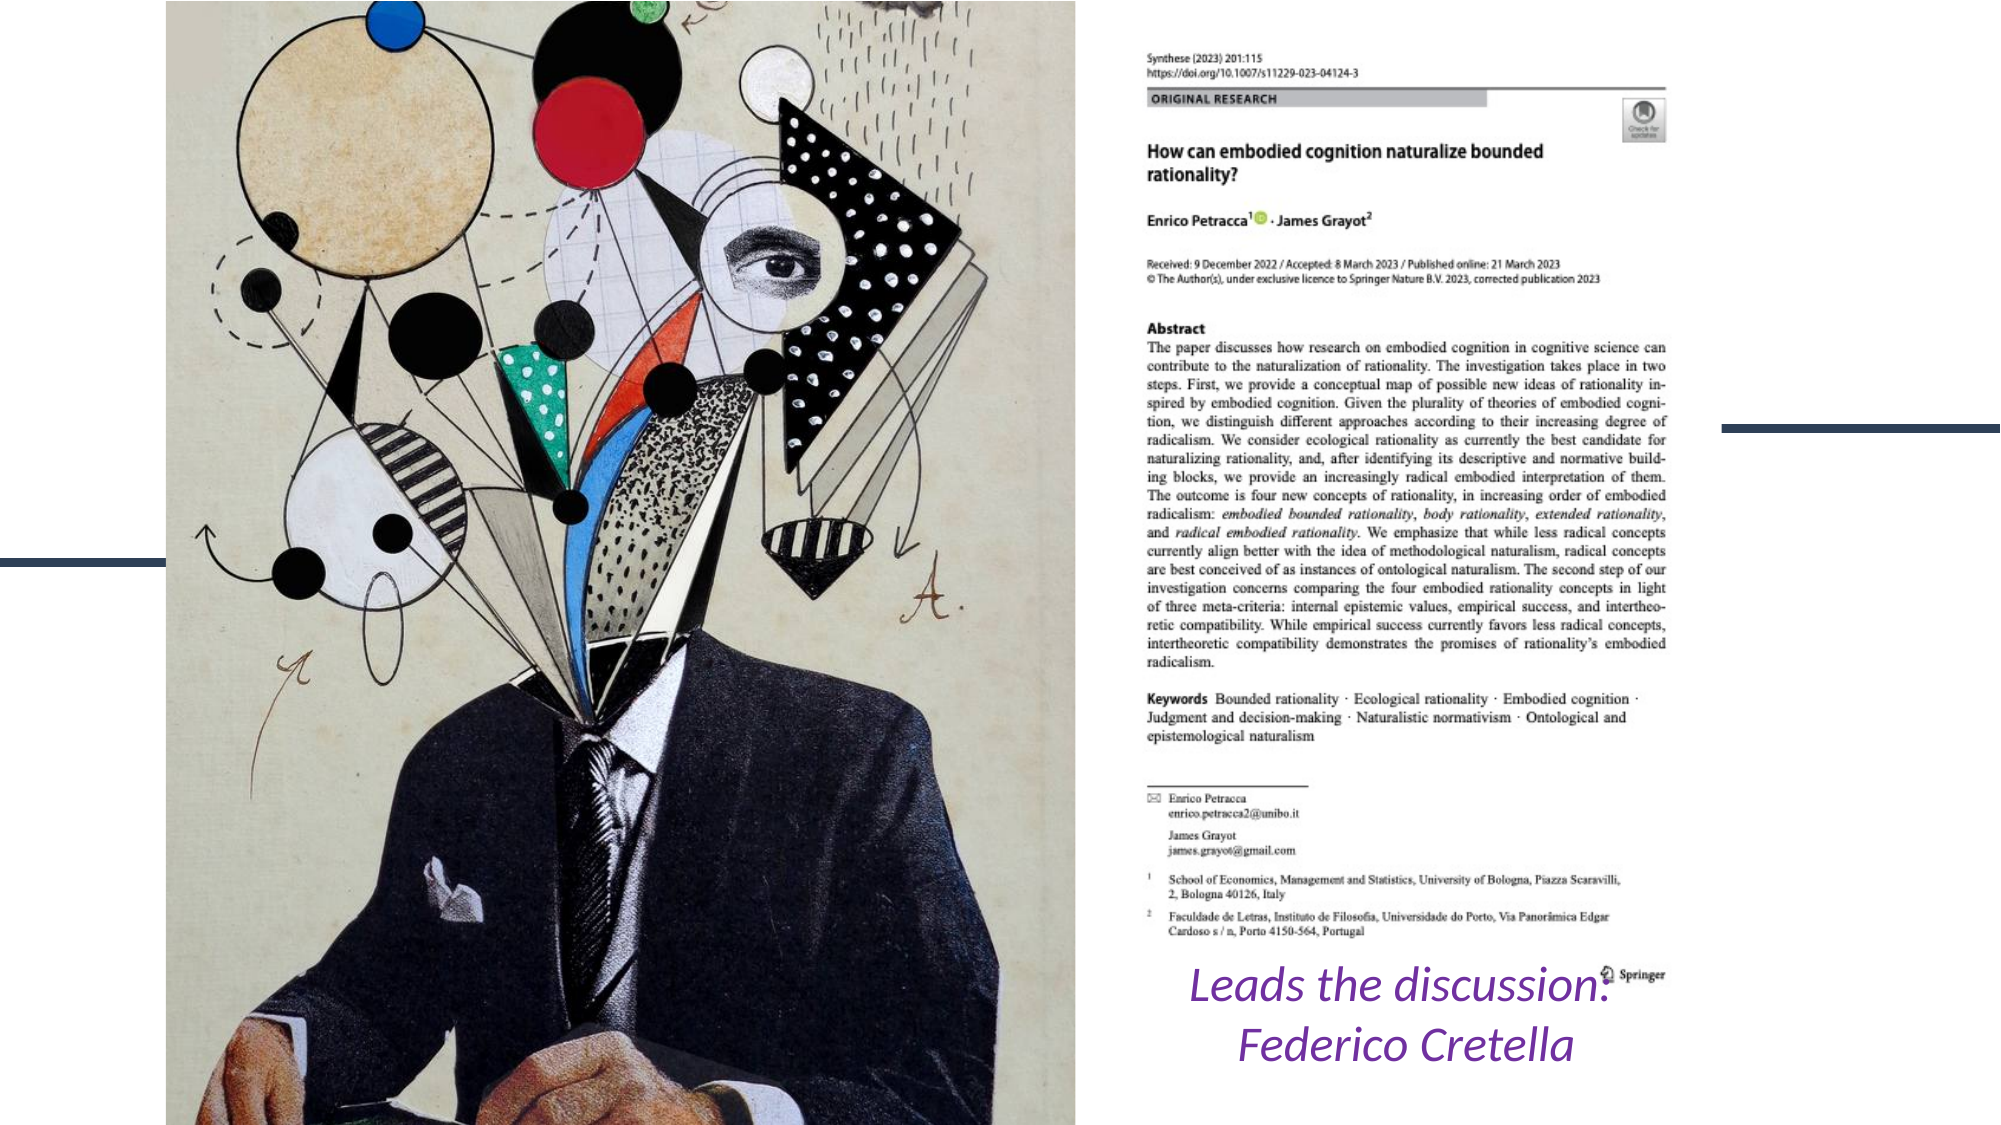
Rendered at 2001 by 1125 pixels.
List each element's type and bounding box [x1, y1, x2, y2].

text_box [1091, 1, 1722, 1081]
picture [165, 1, 1076, 1125]
